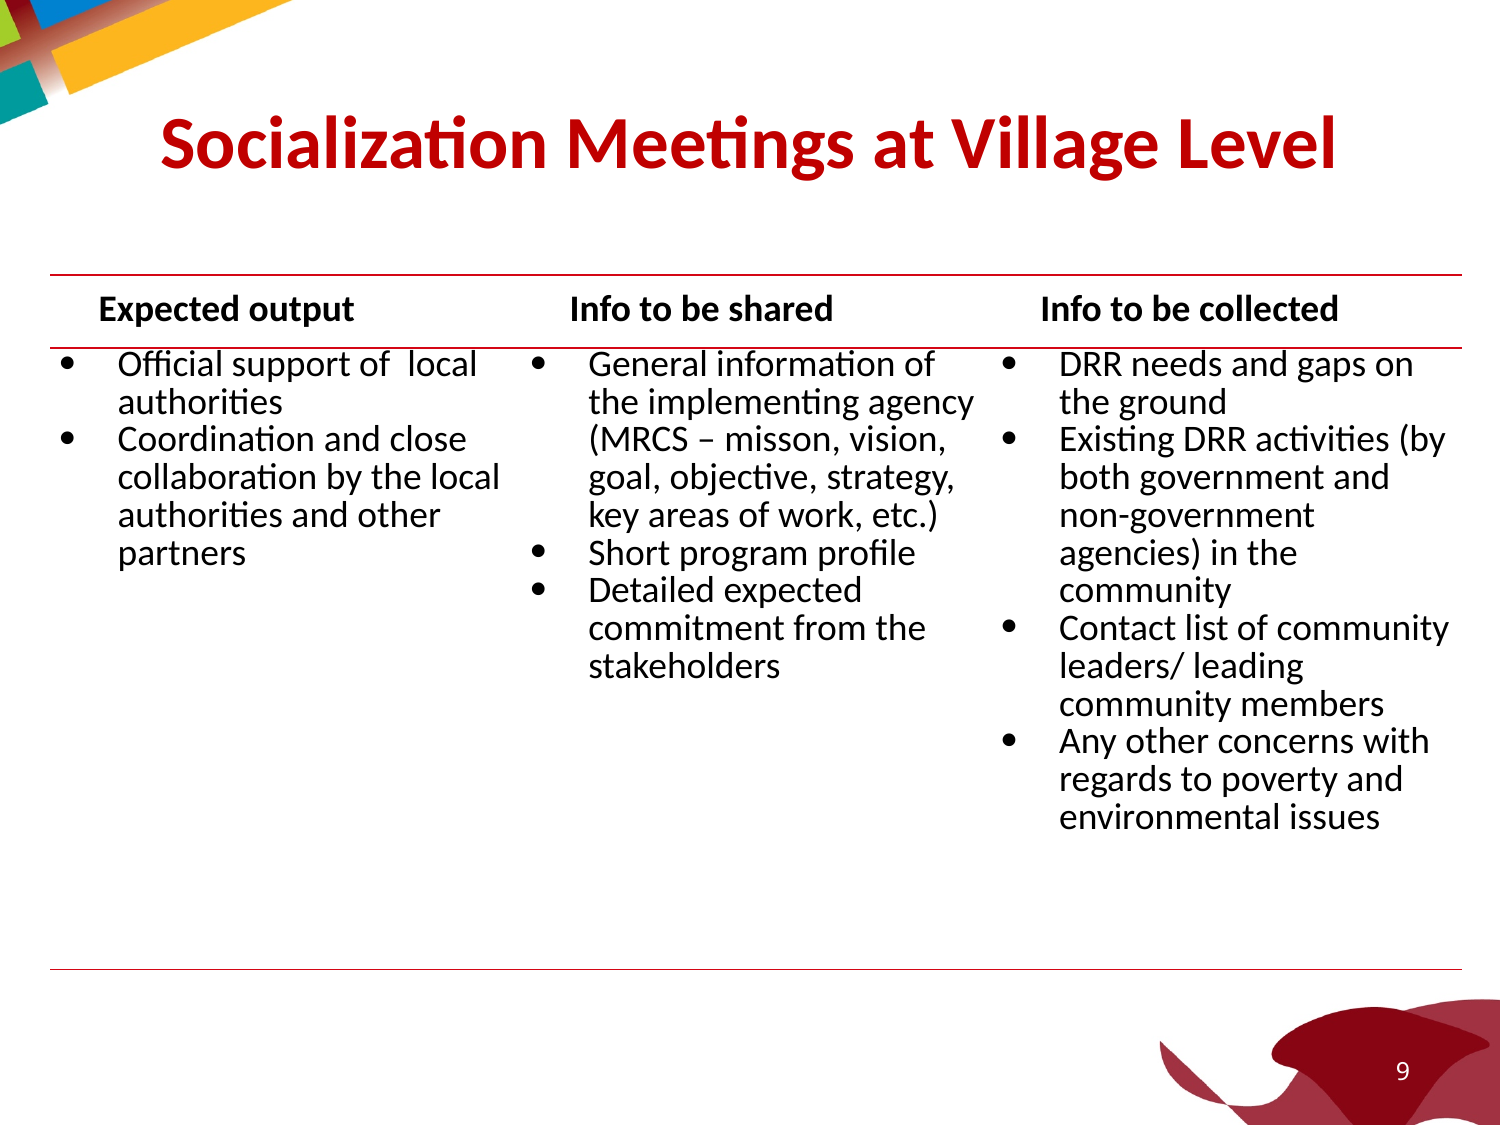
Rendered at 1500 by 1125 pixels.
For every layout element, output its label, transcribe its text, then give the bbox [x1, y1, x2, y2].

picture [1140, 948, 1500, 1125]
title Socialization Meetings at Village Level [75, 45, 1425, 233]
slide_number 9 [1074, 1042, 1425, 1103]
table_cell Official support of local authorities Coordination and close collaboration by the local authorities and other partners [50, 349, 521, 969]
table_header Expected output [50, 276, 521, 347]
table_header Info to be collected [992, 276, 1462, 347]
table_header Info to be shared [521, 276, 992, 347]
table_cell General information of the implementing agency (MRCS – misson, vision, goal, objective, strategy, key areas of work, etc.) Short program profile Detailed expected commitment from the stakeholders [521, 349, 992, 969]
table_cell DRR needs and gaps on the ground Existing DRR activities (by both government and non-government agencies) in the community Contact list of community leaders/ leading community members Any other concerns with regards to poverty and environmental issues [992, 349, 1462, 969]
picture [0, 0, 301, 145]
